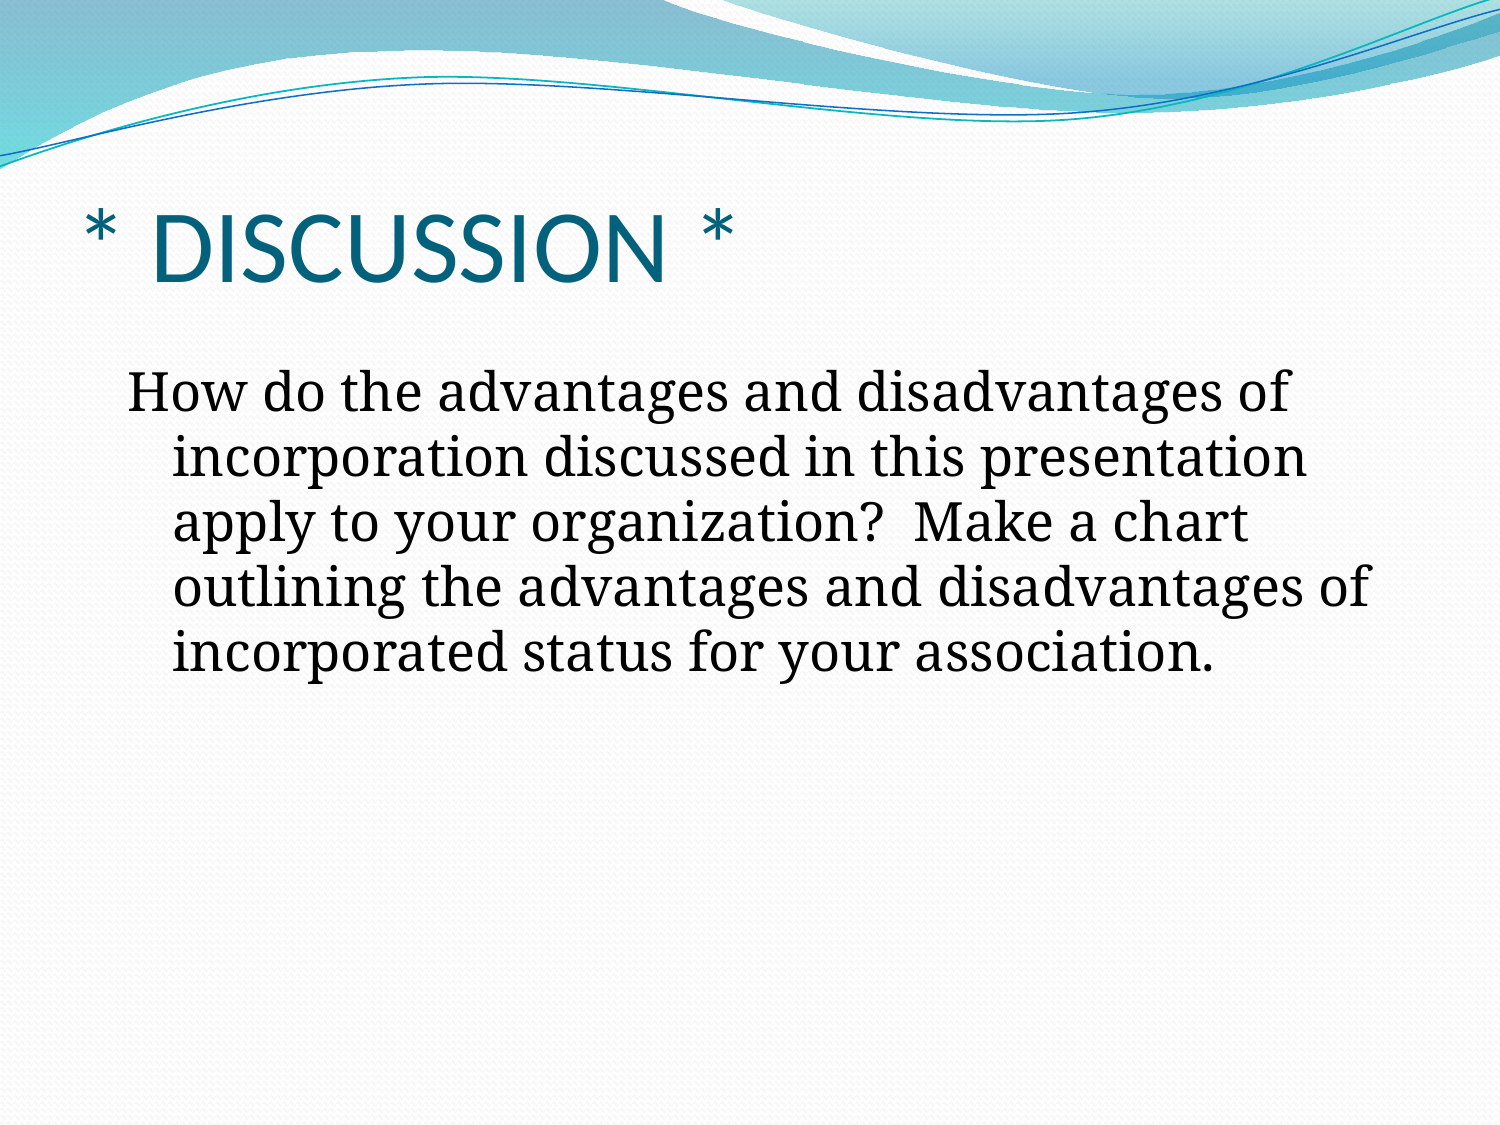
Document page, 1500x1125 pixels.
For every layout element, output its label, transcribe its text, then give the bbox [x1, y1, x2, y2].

title * DISCUSSION * [75, 115, 1425, 303]
list How do the advantages and disadvantages of incorporation discussed in this presentation apply to your organization? Make a chart outlining the advantages and disadvantages of incorporated status for your association. [112, 350, 1388, 1000]
